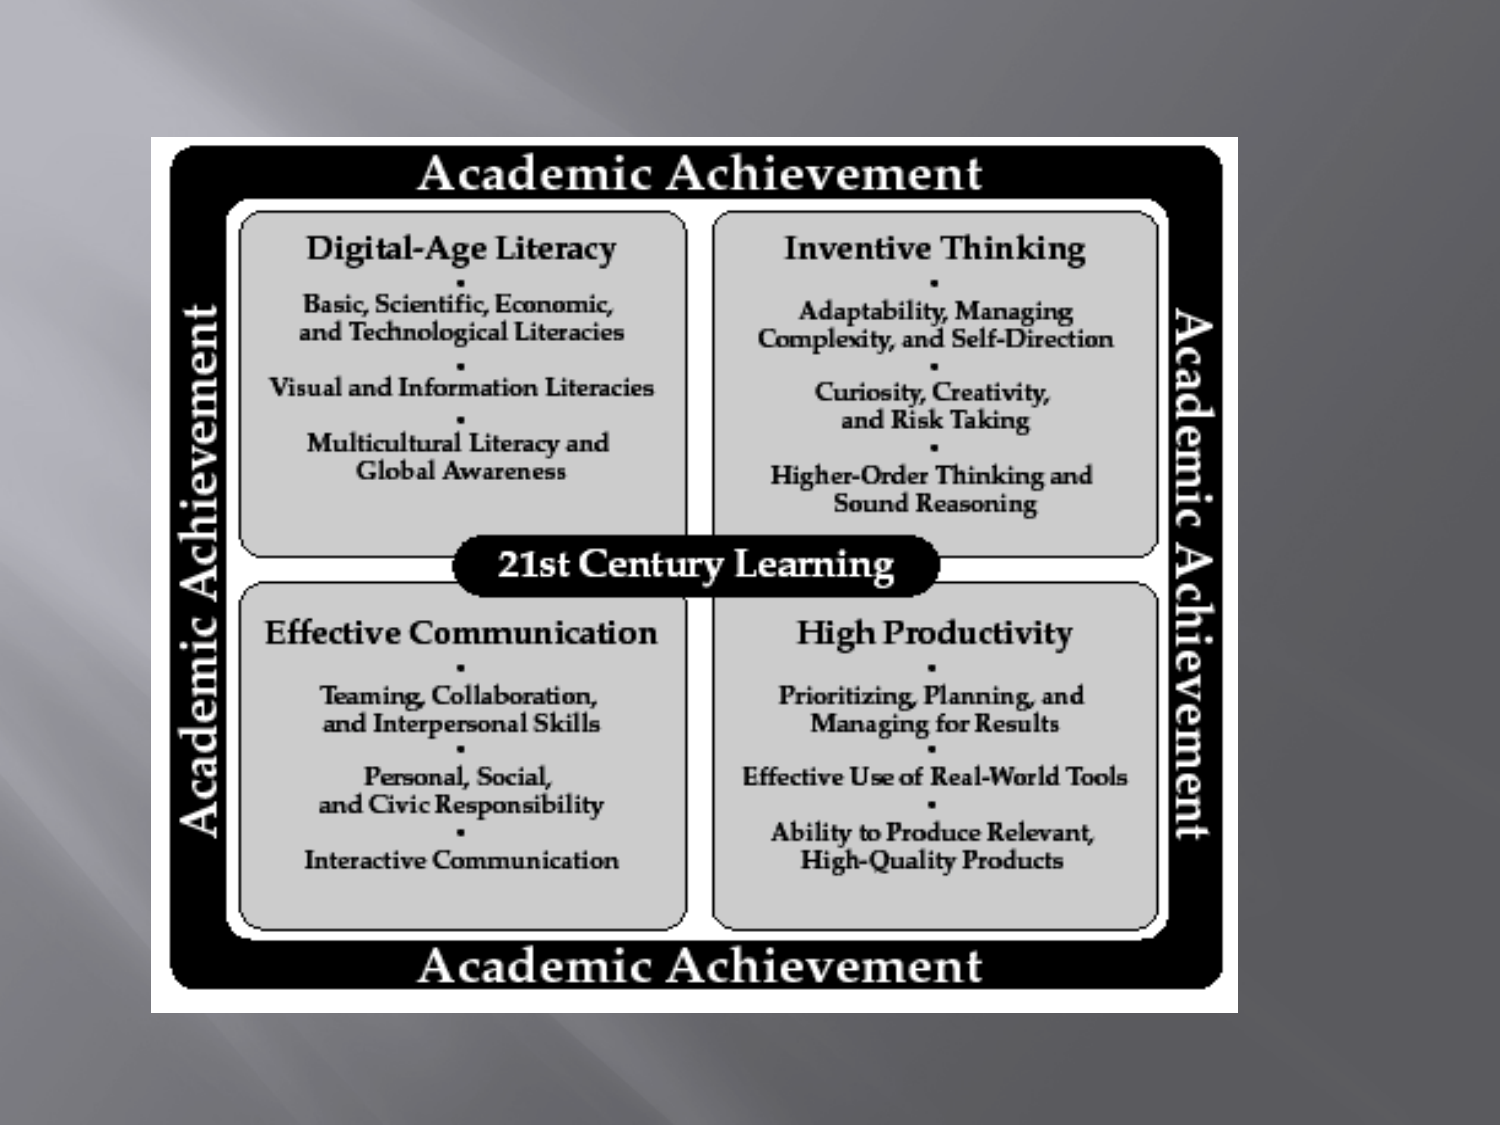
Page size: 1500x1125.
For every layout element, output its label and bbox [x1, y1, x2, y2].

picture [151, 137, 1238, 1013]
